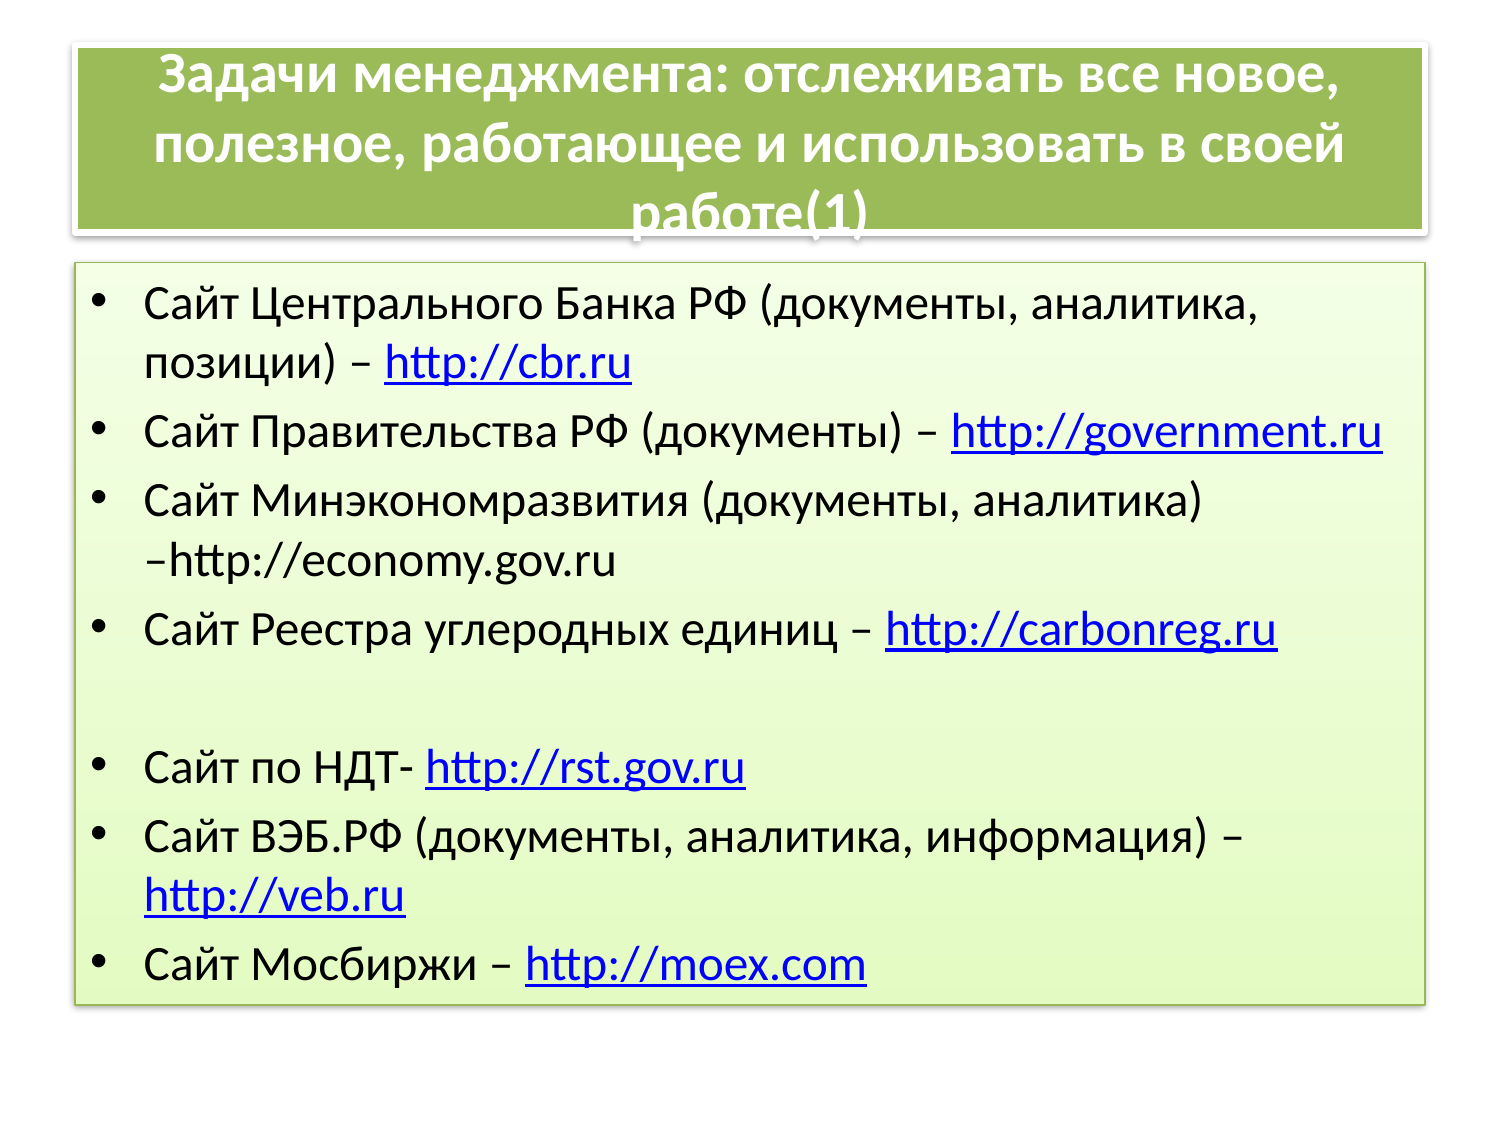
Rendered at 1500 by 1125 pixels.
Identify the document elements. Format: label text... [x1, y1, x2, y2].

list Сайт Центрального Банка РФ (документы, аналитика, позиции) – http://cbr.ru Сайт Правительства РФ (документы) – http://government.ru Сайт Минэкономразвития (документы, аналитика) –http://economy.gov.ru Сайт Реестра углеродных единиц – http://carbonreg.ru Сайт по НДТ- http://rst.gov.ru Сайт ВЭБ.РФ (документы, аналитика, информация) – http://veb.ru Сайт Мосбиржи – http://moex.com [74, 262, 1426, 1006]
title Задачи менеджмента: отслеживать все новое, полезное, работающее и использовать в своей работе(1) [72, 42, 1428, 236]
